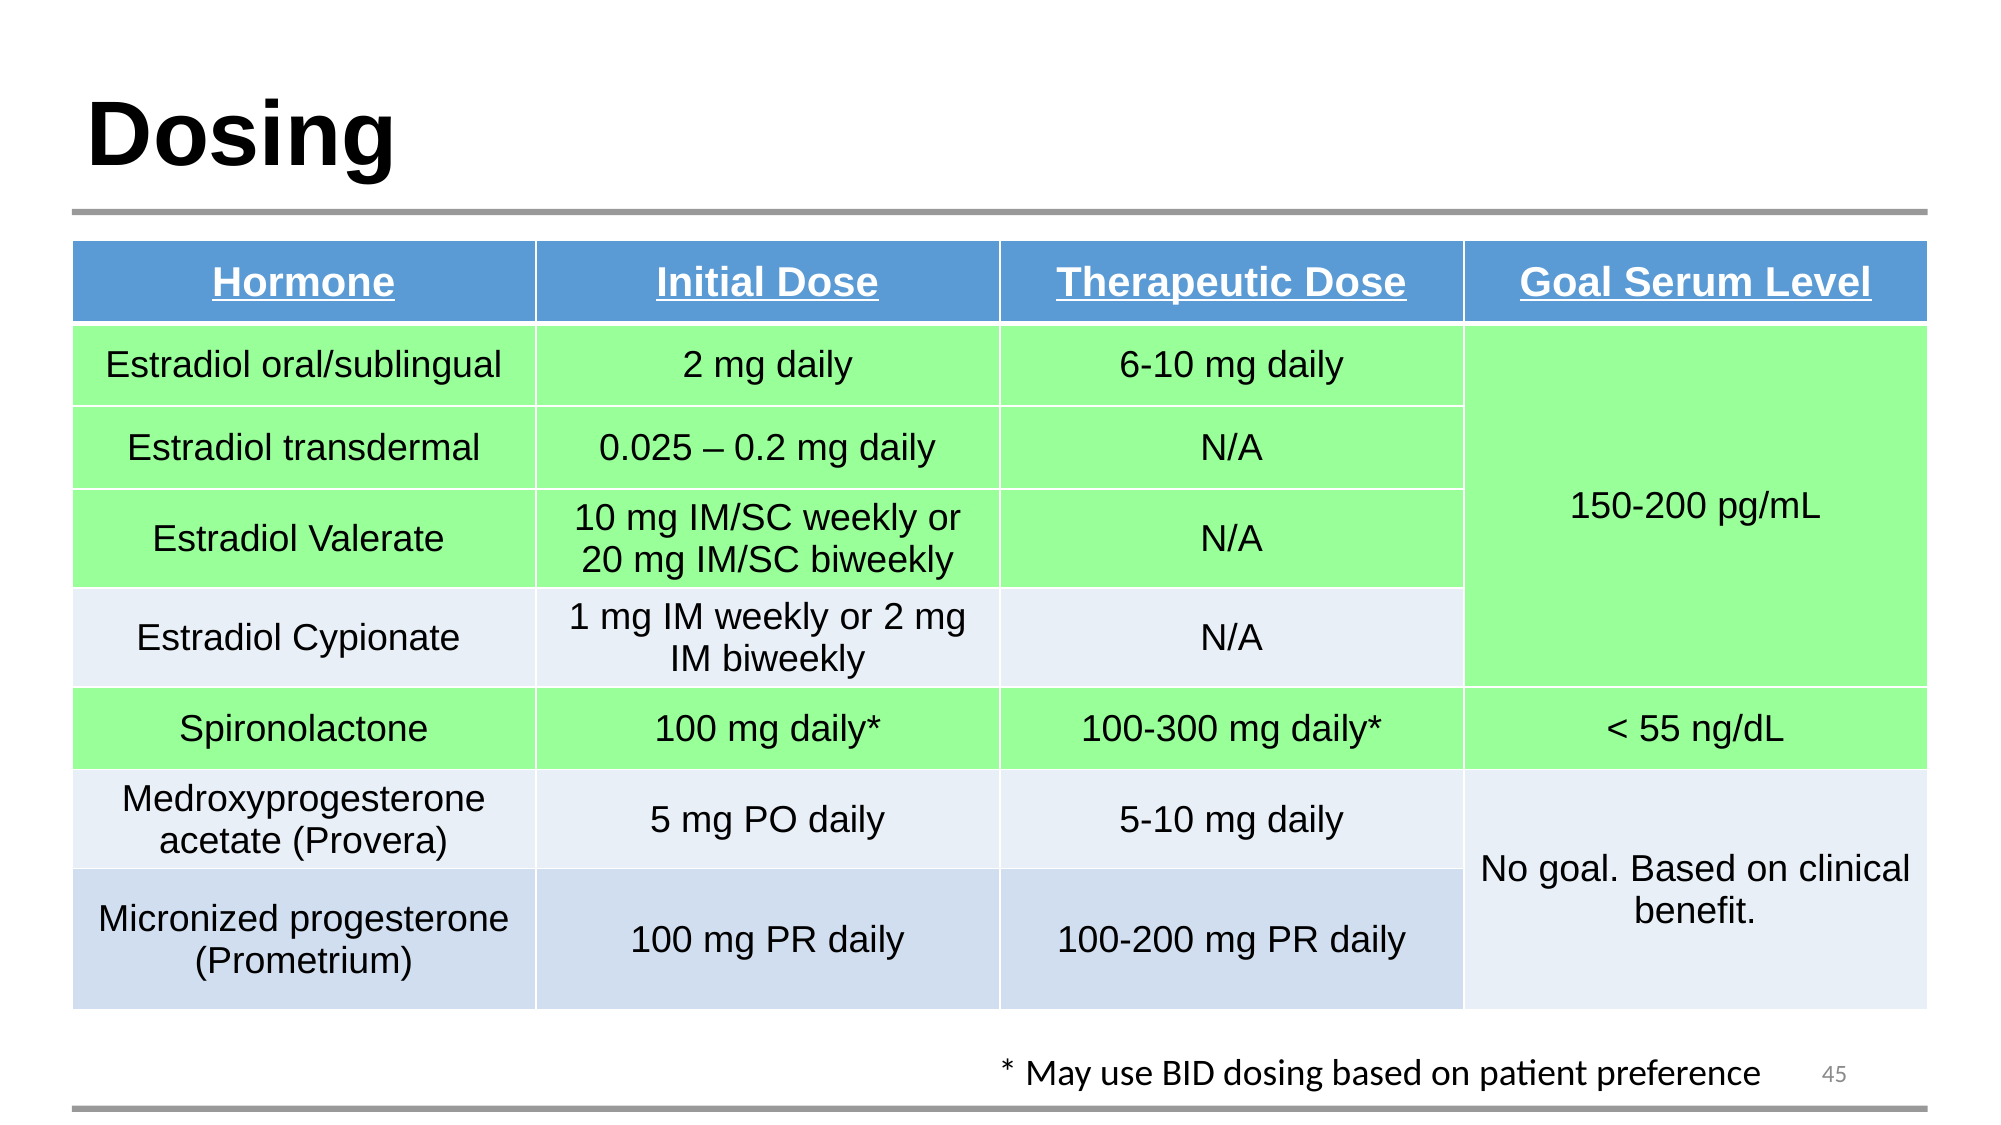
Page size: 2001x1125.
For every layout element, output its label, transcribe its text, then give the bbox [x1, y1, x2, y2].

table_header Initial Dose [537, 241, 999, 321]
table_header Therapeutic Dose [1001, 241, 1463, 321]
table_cell Micronized progesterone (Prometrium) [73, 869, 535, 1009]
table_cell 150-200 pg/mL [1465, 326, 1927, 686]
table_cell 2 mg daily [537, 326, 999, 405]
table_cell 0.025 – 0.2 mg daily [537, 407, 999, 488]
table_header Hormone [73, 241, 535, 321]
text_box * May use BID dosing based on patient preference [983, 1040, 1793, 1100]
table_cell 1 mg IM weekly or 2 mg IM biweekly [537, 589, 999, 686]
table_cell 100-300 mg daily* [1001, 688, 1463, 769]
table_cell N/A [1001, 407, 1463, 488]
table_cell 100 mg daily* [537, 688, 999, 769]
table_cell 100 mg PR daily [537, 869, 999, 1009]
table_cell No goal. Based on clinical benefit. [1465, 770, 1927, 1009]
table_cell < 55 ng/dL [1465, 688, 1927, 769]
table_cell 100-200 mg PR daily [1001, 869, 1463, 1009]
table_cell N/A [1001, 490, 1463, 587]
table_cell 6-10 mg daily [1001, 326, 1463, 405]
table_cell Medroxyprogesterone acetate (Provera) [73, 770, 535, 868]
title Dosing [71, 59, 1863, 208]
table_header Goal Serum Level [1465, 241, 1927, 321]
table_cell N/A [1001, 589, 1463, 686]
table_cell Estradiol Valerate [73, 490, 535, 587]
table_cell 5 mg PO daily [537, 770, 999, 868]
table_cell 5-10 mg daily [1001, 770, 1463, 868]
table_cell Estradiol transdermal [73, 407, 535, 488]
table_cell Estradiol Cypionate [73, 589, 535, 686]
table_cell Spironolactone [73, 688, 535, 769]
table_cell Estradiol oral/sublingual [73, 326, 535, 405]
slide_number 45 [1412, 1042, 1863, 1103]
table_cell 10 mg IM/SC weekly or 20 mg IM/SC biweekly [537, 490, 999, 587]
